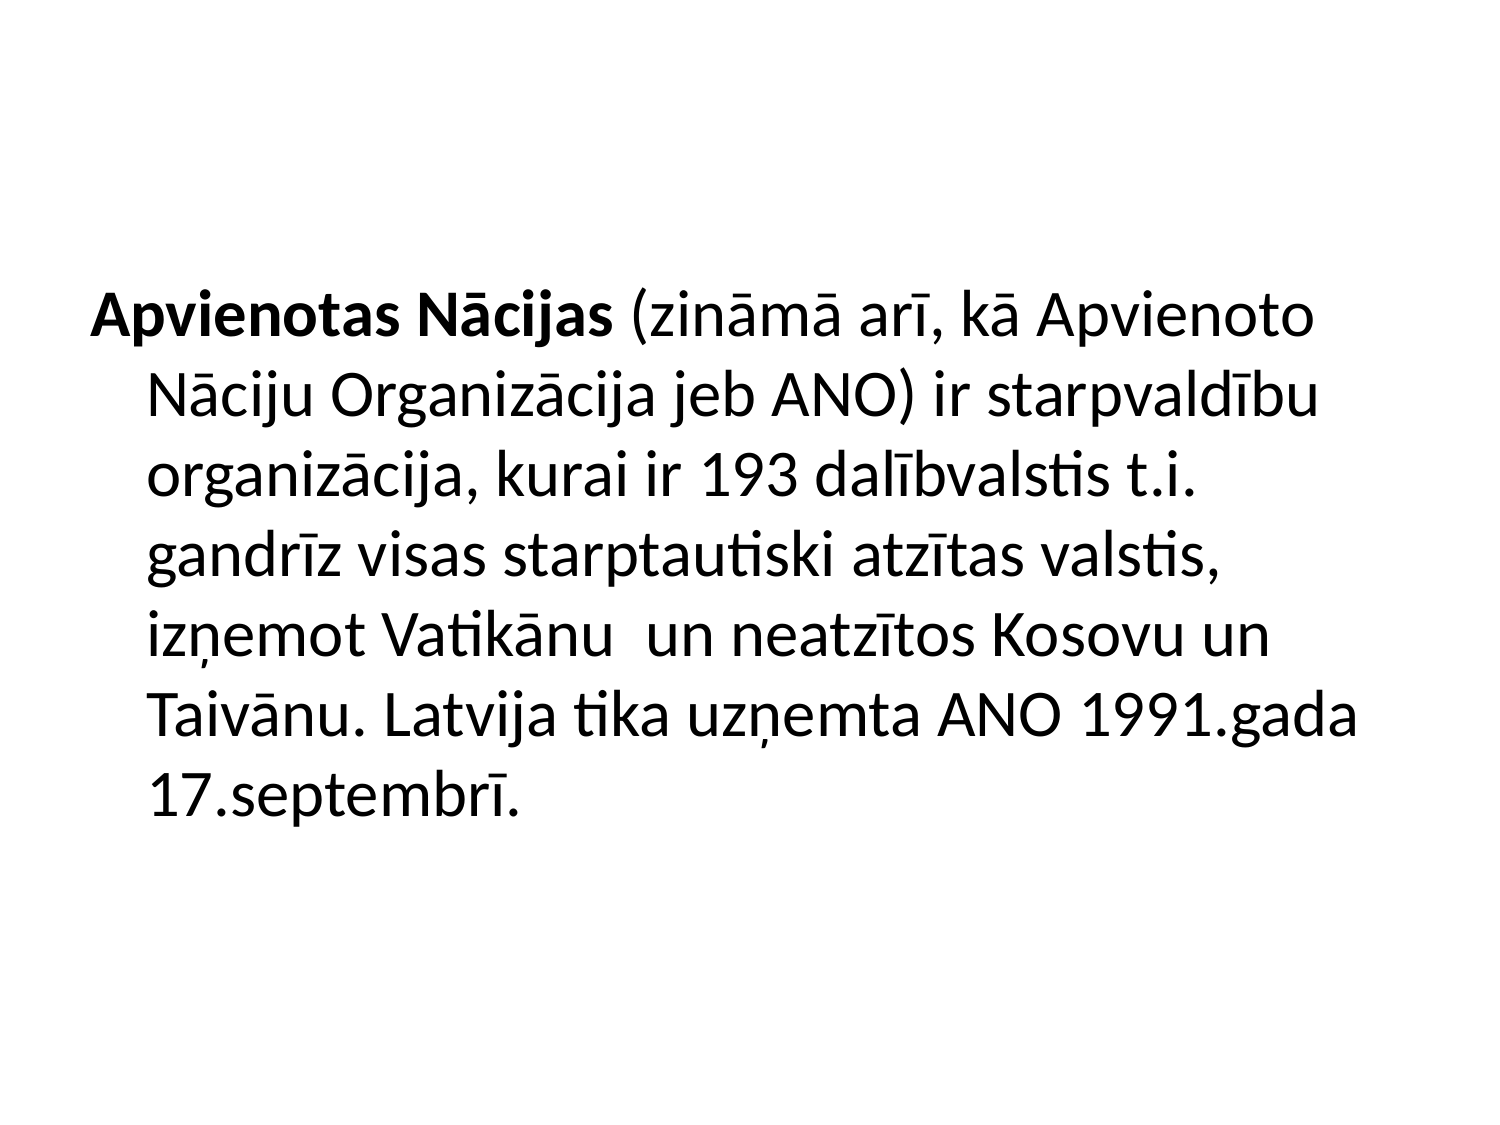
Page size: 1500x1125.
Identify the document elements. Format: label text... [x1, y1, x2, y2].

text_box Apvienotas Nācijas (zināmā arī, kā Apvienoto Nāciju Organizācija jeb ANO) ir starpvaldību organizācija, kurai ir 193 dalībvalstis t.i. gandrīz visas starptautiski atzītas valstis, izņemot Vatikānu un neatzītos Kosovu un Taivānu. Latvija tika uzņemta ANO 1991.gada 17.septembrī. [75, 262, 1425, 1005]
